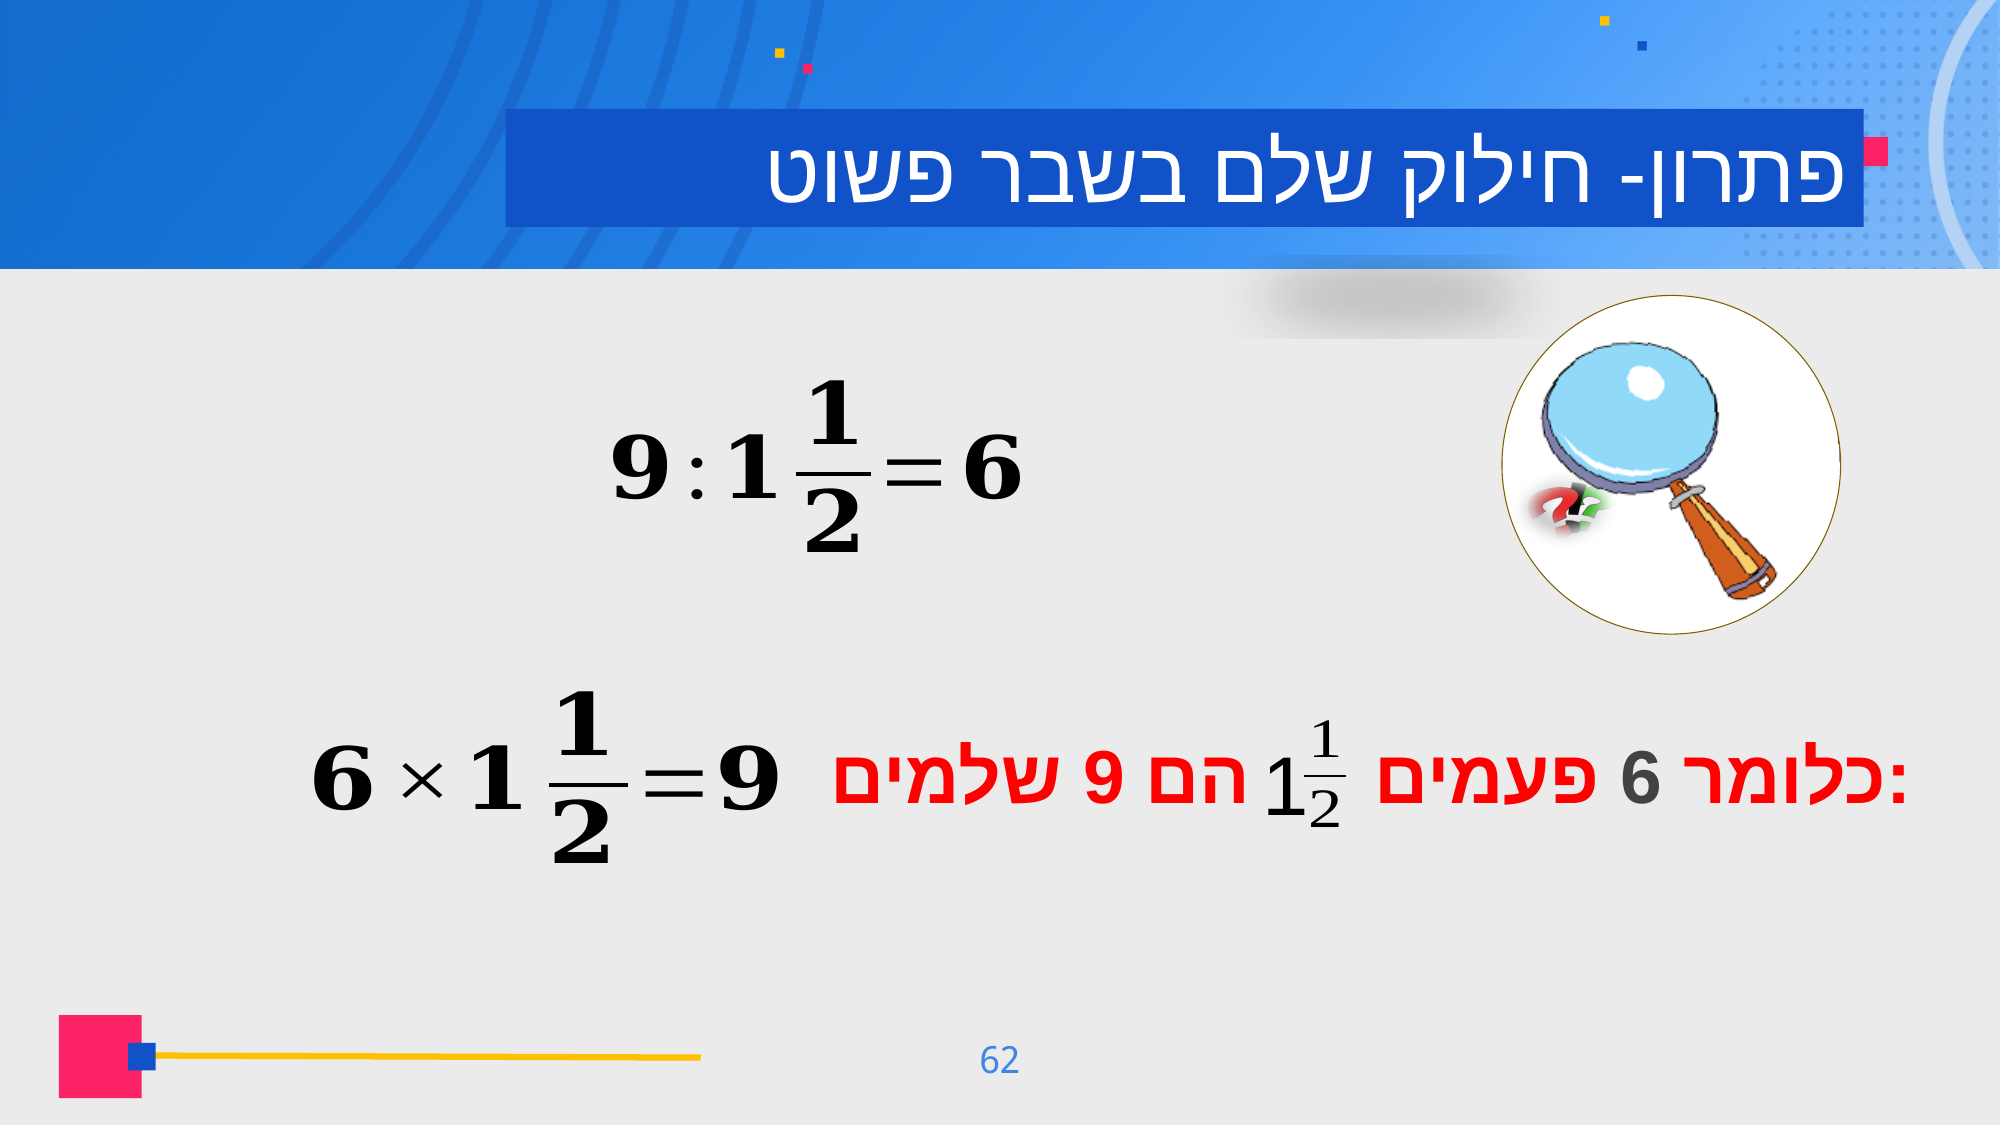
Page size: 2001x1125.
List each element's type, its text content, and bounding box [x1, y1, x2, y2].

title פתרון- חילוק שלם בשבר פשוט [505, 108, 1864, 227]
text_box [1236, 708, 1349, 841]
text_box כלומר 6 פעמים הם 9 שלמים: [1353, 721, 2000, 827]
text_box כלומר 6 פעמים הם 9 שלמים: [815, 721, 1231, 827]
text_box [1501, 295, 1842, 635]
picture [0, 0, 2000, 269]
